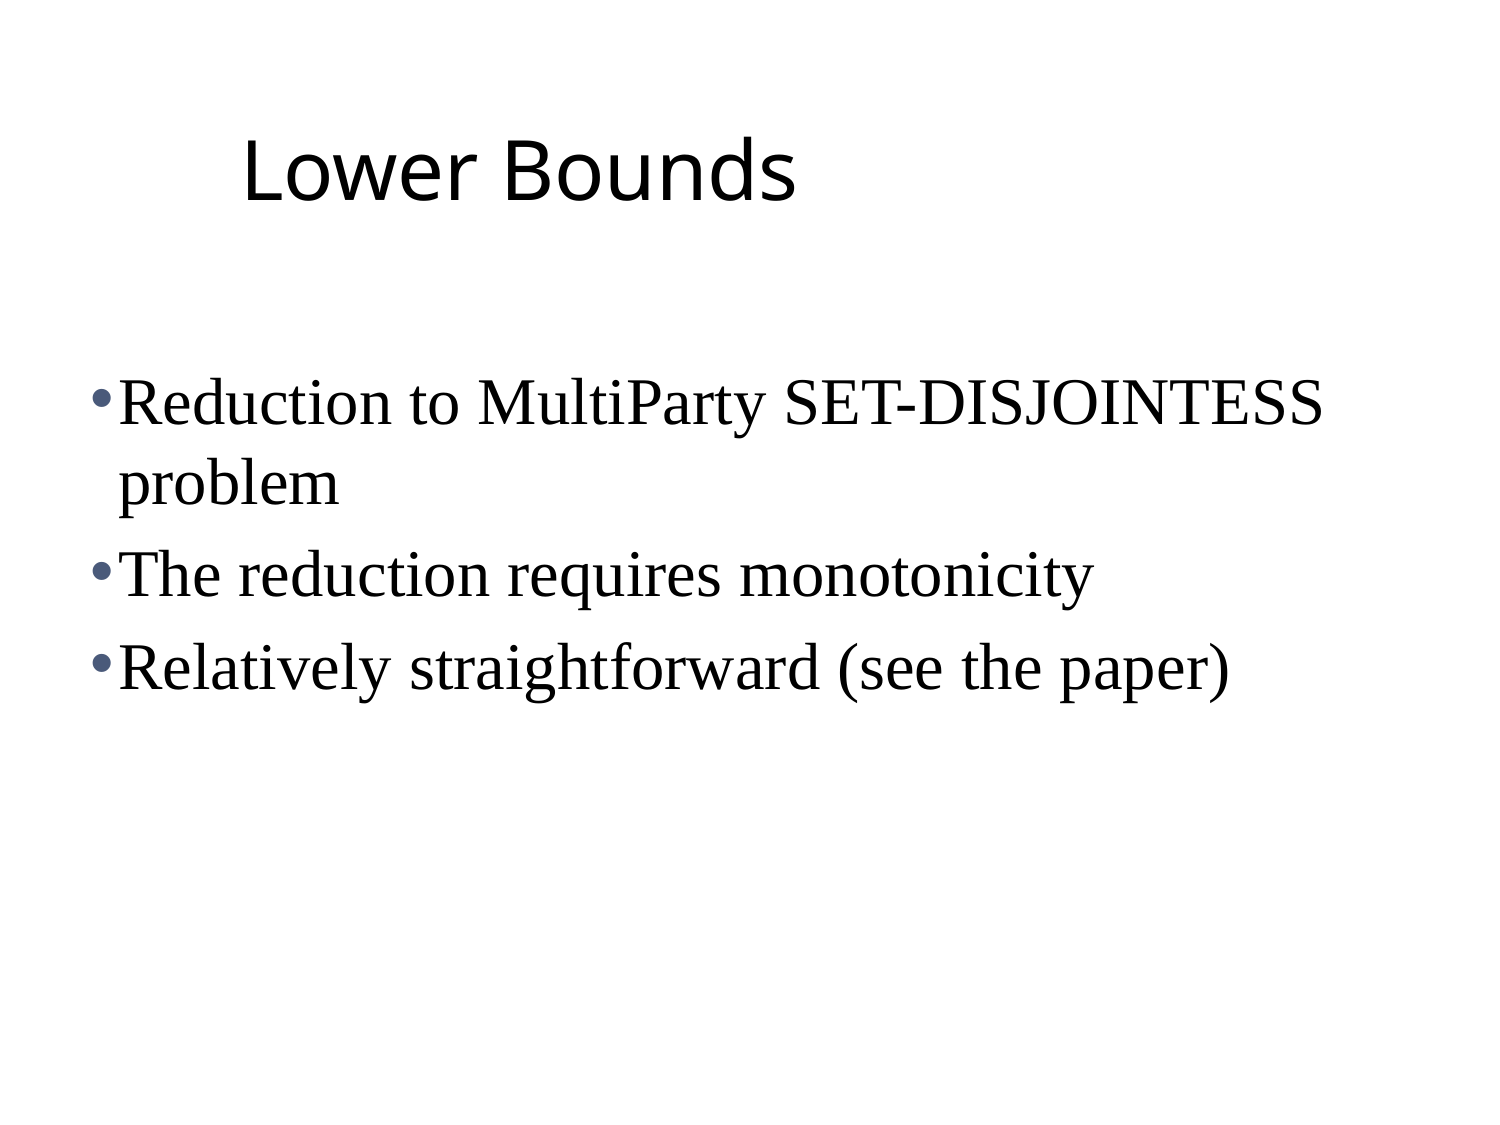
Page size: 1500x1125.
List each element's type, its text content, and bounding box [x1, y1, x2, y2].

title Lower Bounds [75, 37, 1425, 225]
list Reduction to MultiParty SET-DISJOINTESS problem The reduction requires monotonicity Relatively straightforward (see the paper) [75, 350, 1425, 888]
